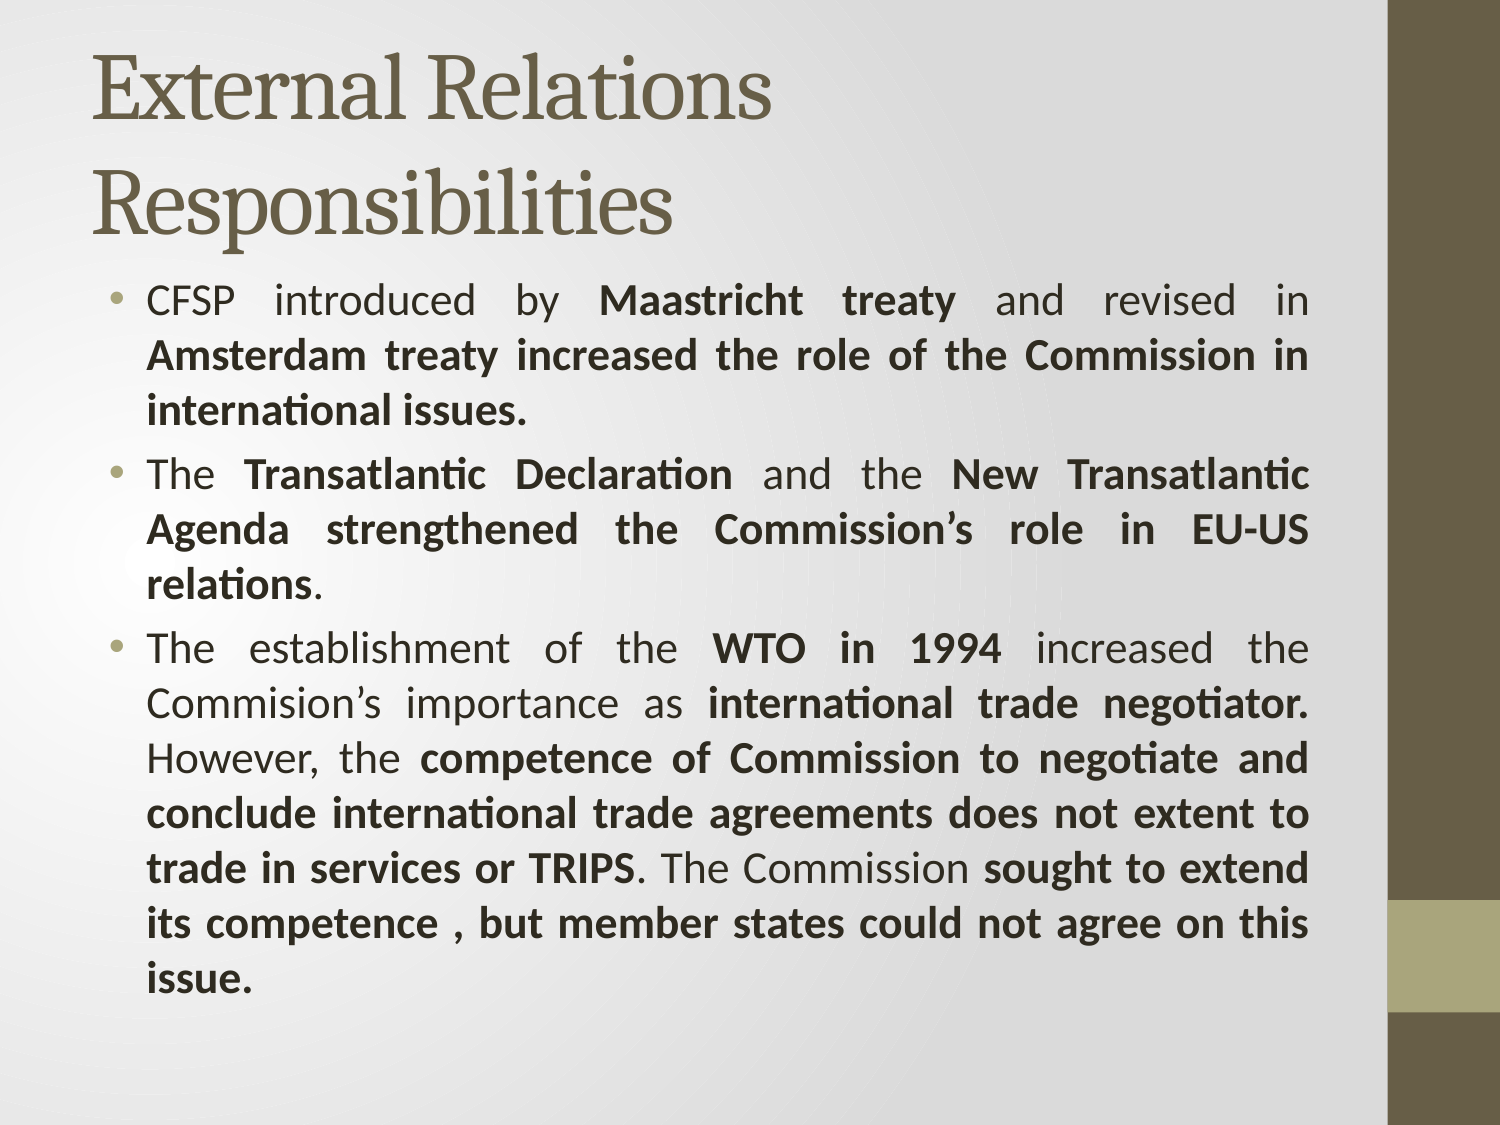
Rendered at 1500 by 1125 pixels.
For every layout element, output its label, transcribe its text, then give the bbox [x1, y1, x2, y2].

title External Relations Responsibilities [75, 45, 1325, 233]
list CFSP introduced by Maastricht treaty and revised in Amsterdam treaty increased the role of the Commission in international issues. The Transatlantic Declaration and the New Transatlantic Agenda strengthened the Commission’s role in EU-US relations. The establishment of the WTO in 1994 increased the Commision’s importance as international trade negotiator. However, the competence of Commission to negotiate and conclude international trade agreements does not extent to trade in services or TRIPS. The Commission sought to extend its competence , but member states could not agree on this issue. [75, 262, 1325, 1050]
